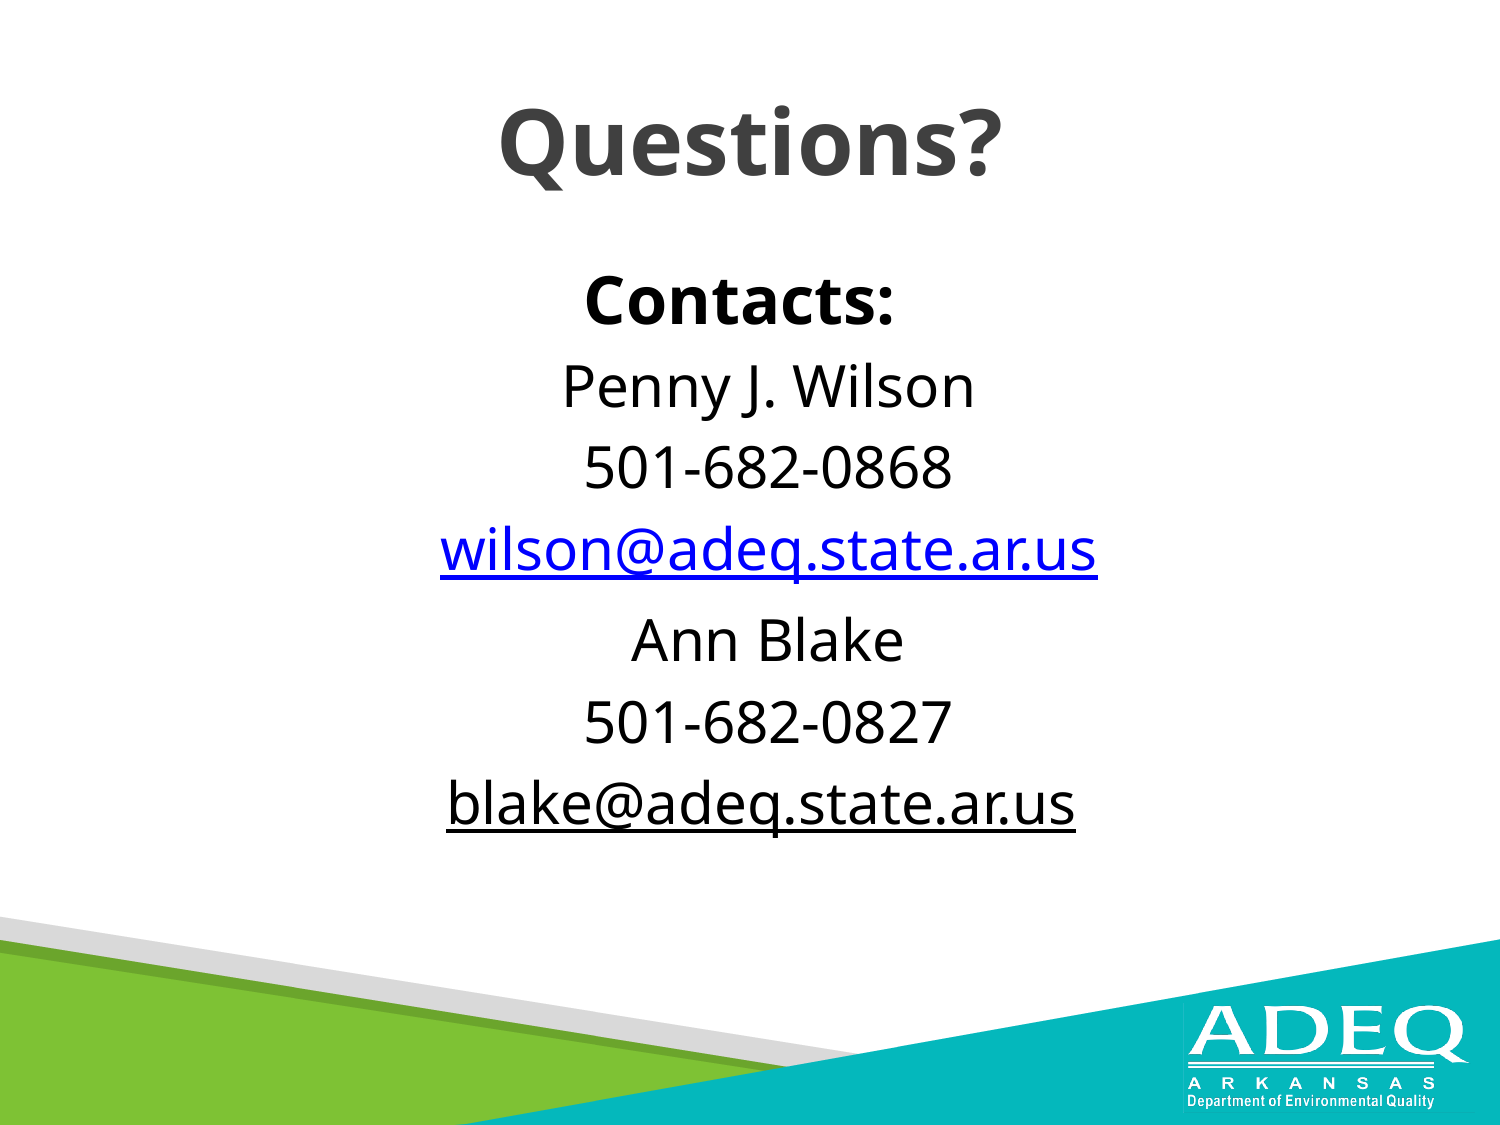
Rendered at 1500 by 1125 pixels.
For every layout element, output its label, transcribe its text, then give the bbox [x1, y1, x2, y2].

picture [0, 915, 1500, 1125]
title Questions? [75, 45, 1425, 233]
list Contacts: Penny J. Wilson 501-682-0868 wilson@adeq.state.ar.us Ann Blake 501-682-0827 blake@adeq.state.ar.us [50, 249, 1413, 904]
